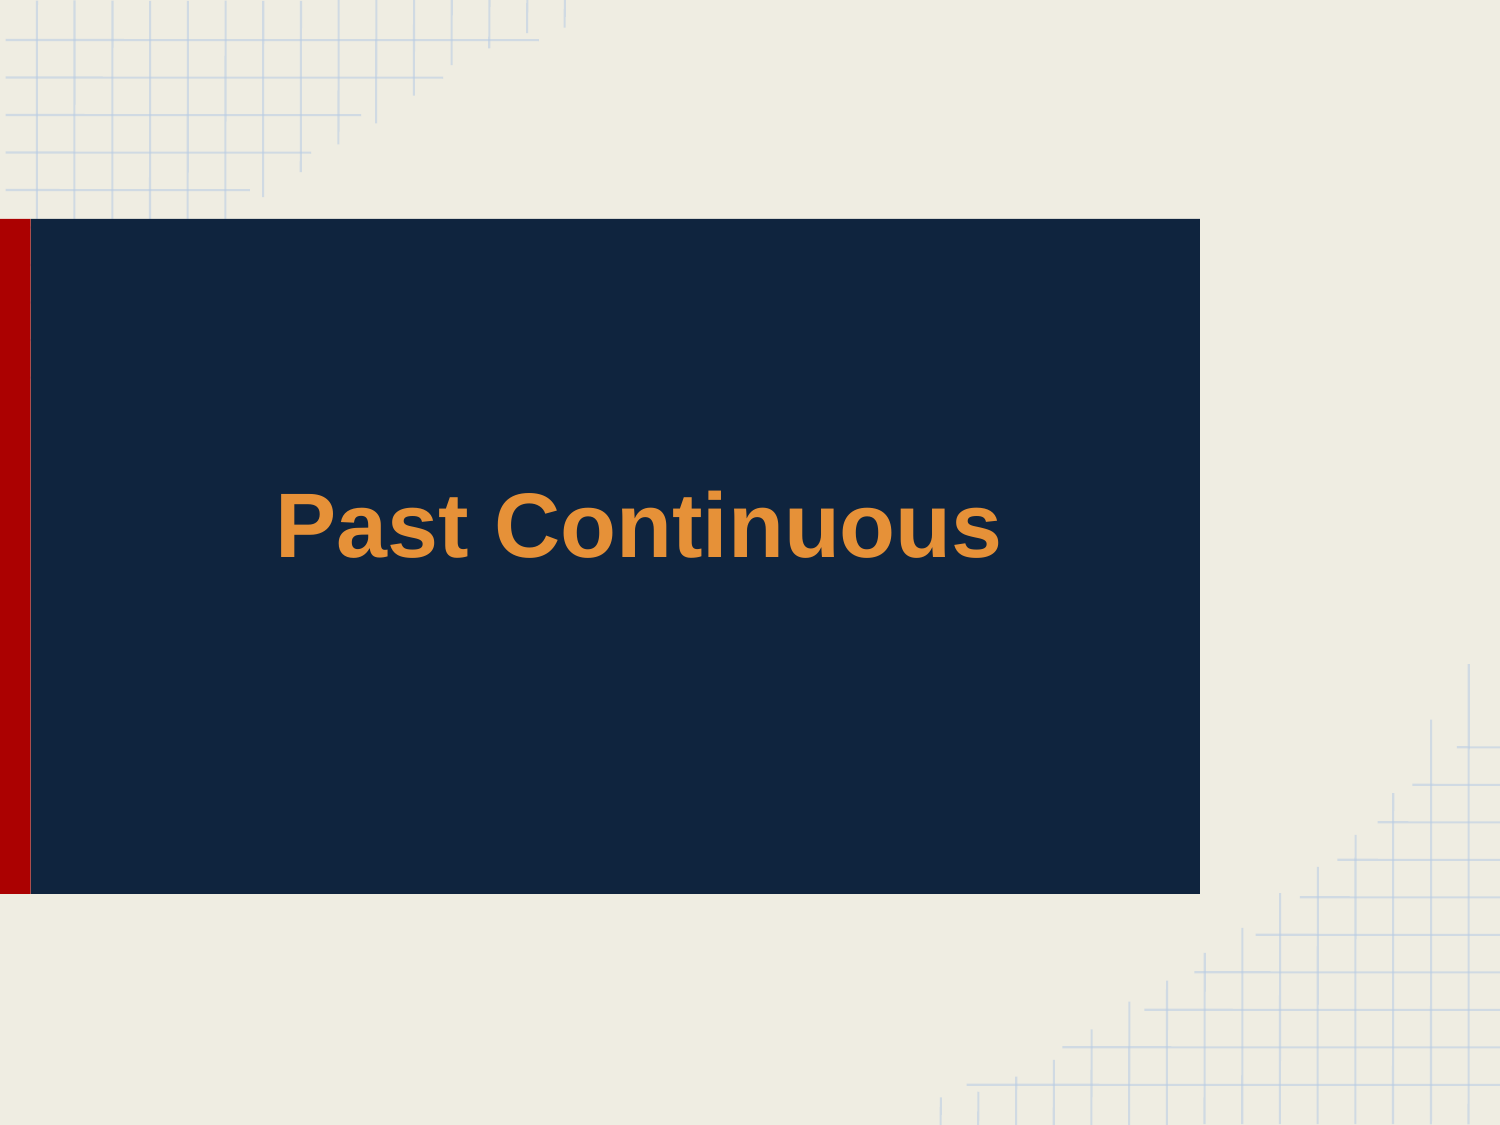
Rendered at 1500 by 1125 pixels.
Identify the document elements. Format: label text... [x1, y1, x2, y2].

title Past Continuous [112, 371, 1163, 591]
